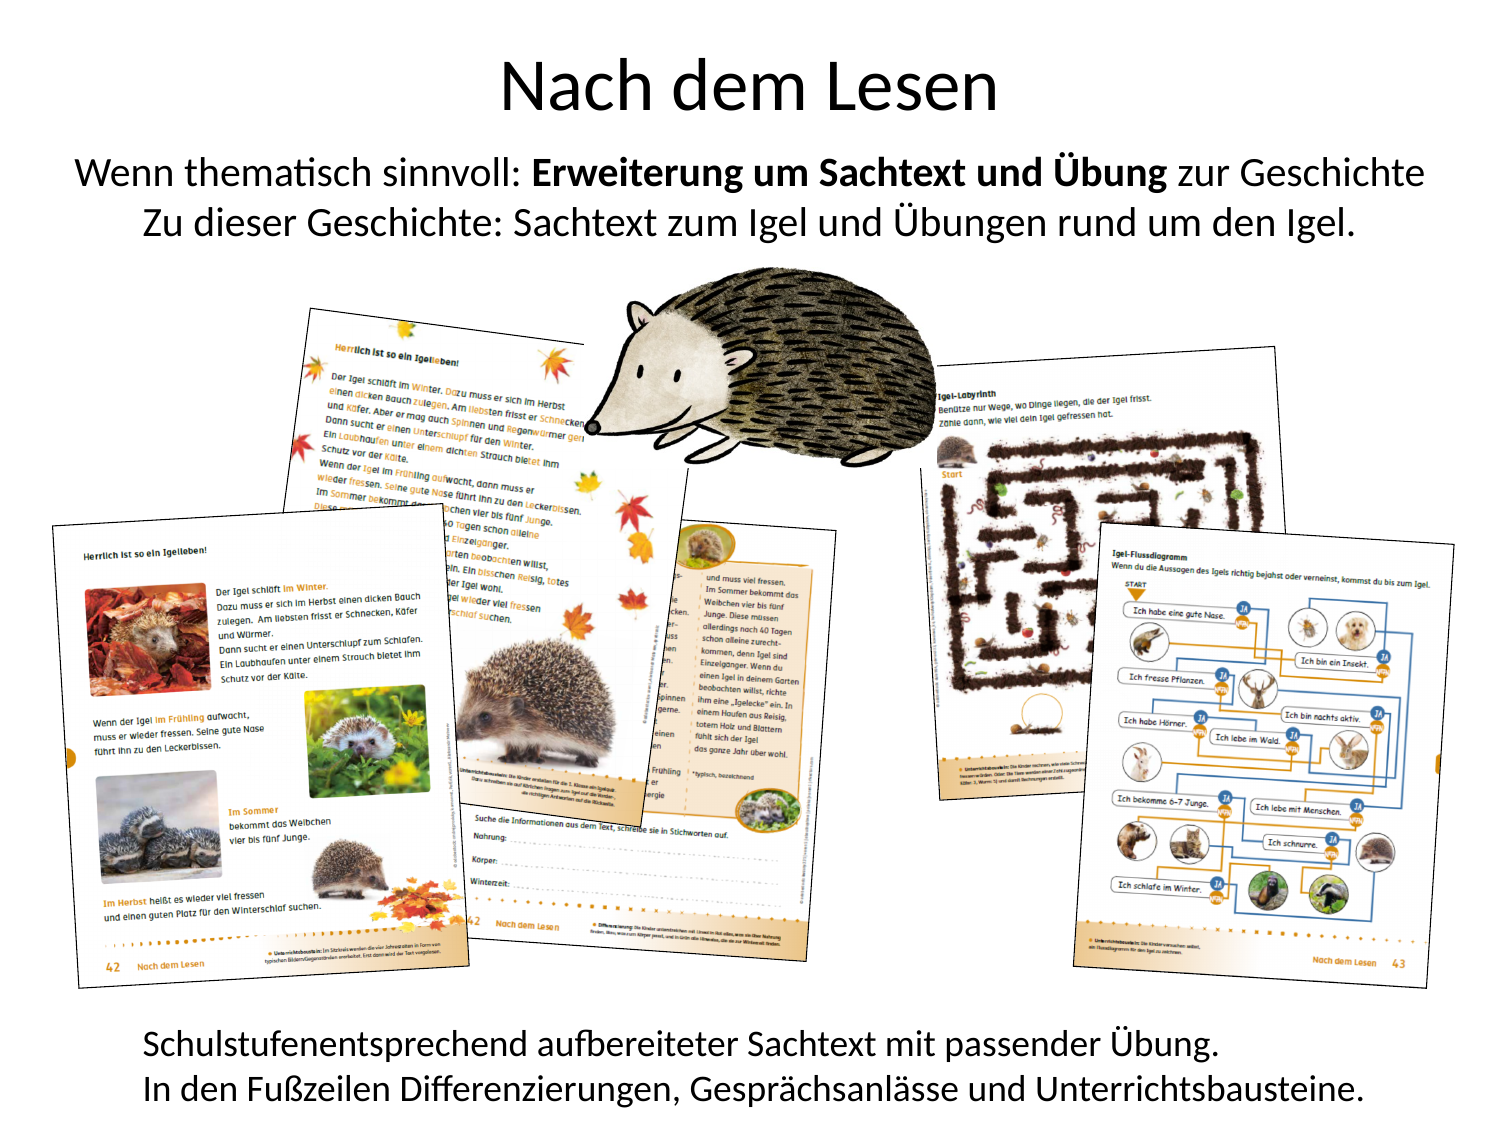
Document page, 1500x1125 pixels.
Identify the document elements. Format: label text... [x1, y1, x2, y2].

picture [65, 266, 1441, 978]
text_box Schulstufenentsprechend aufbereiteter Sachtext mit passender Übung. In den Fußzeilen Differenzierungen, Gesprächsanlässe und Unterrichtsbausteine. [127, 1011, 1500, 1117]
title Nach dem Lesen [0, 22, 1500, 137]
text_box Wenn thematisch sinnvoll: Erweiterung um Sachtext und Übung zur Geschichte Zu dieser Geschichte: Sachtext zum Igel und Übungen rund um den Igel. [0, 137, 1500, 252]
